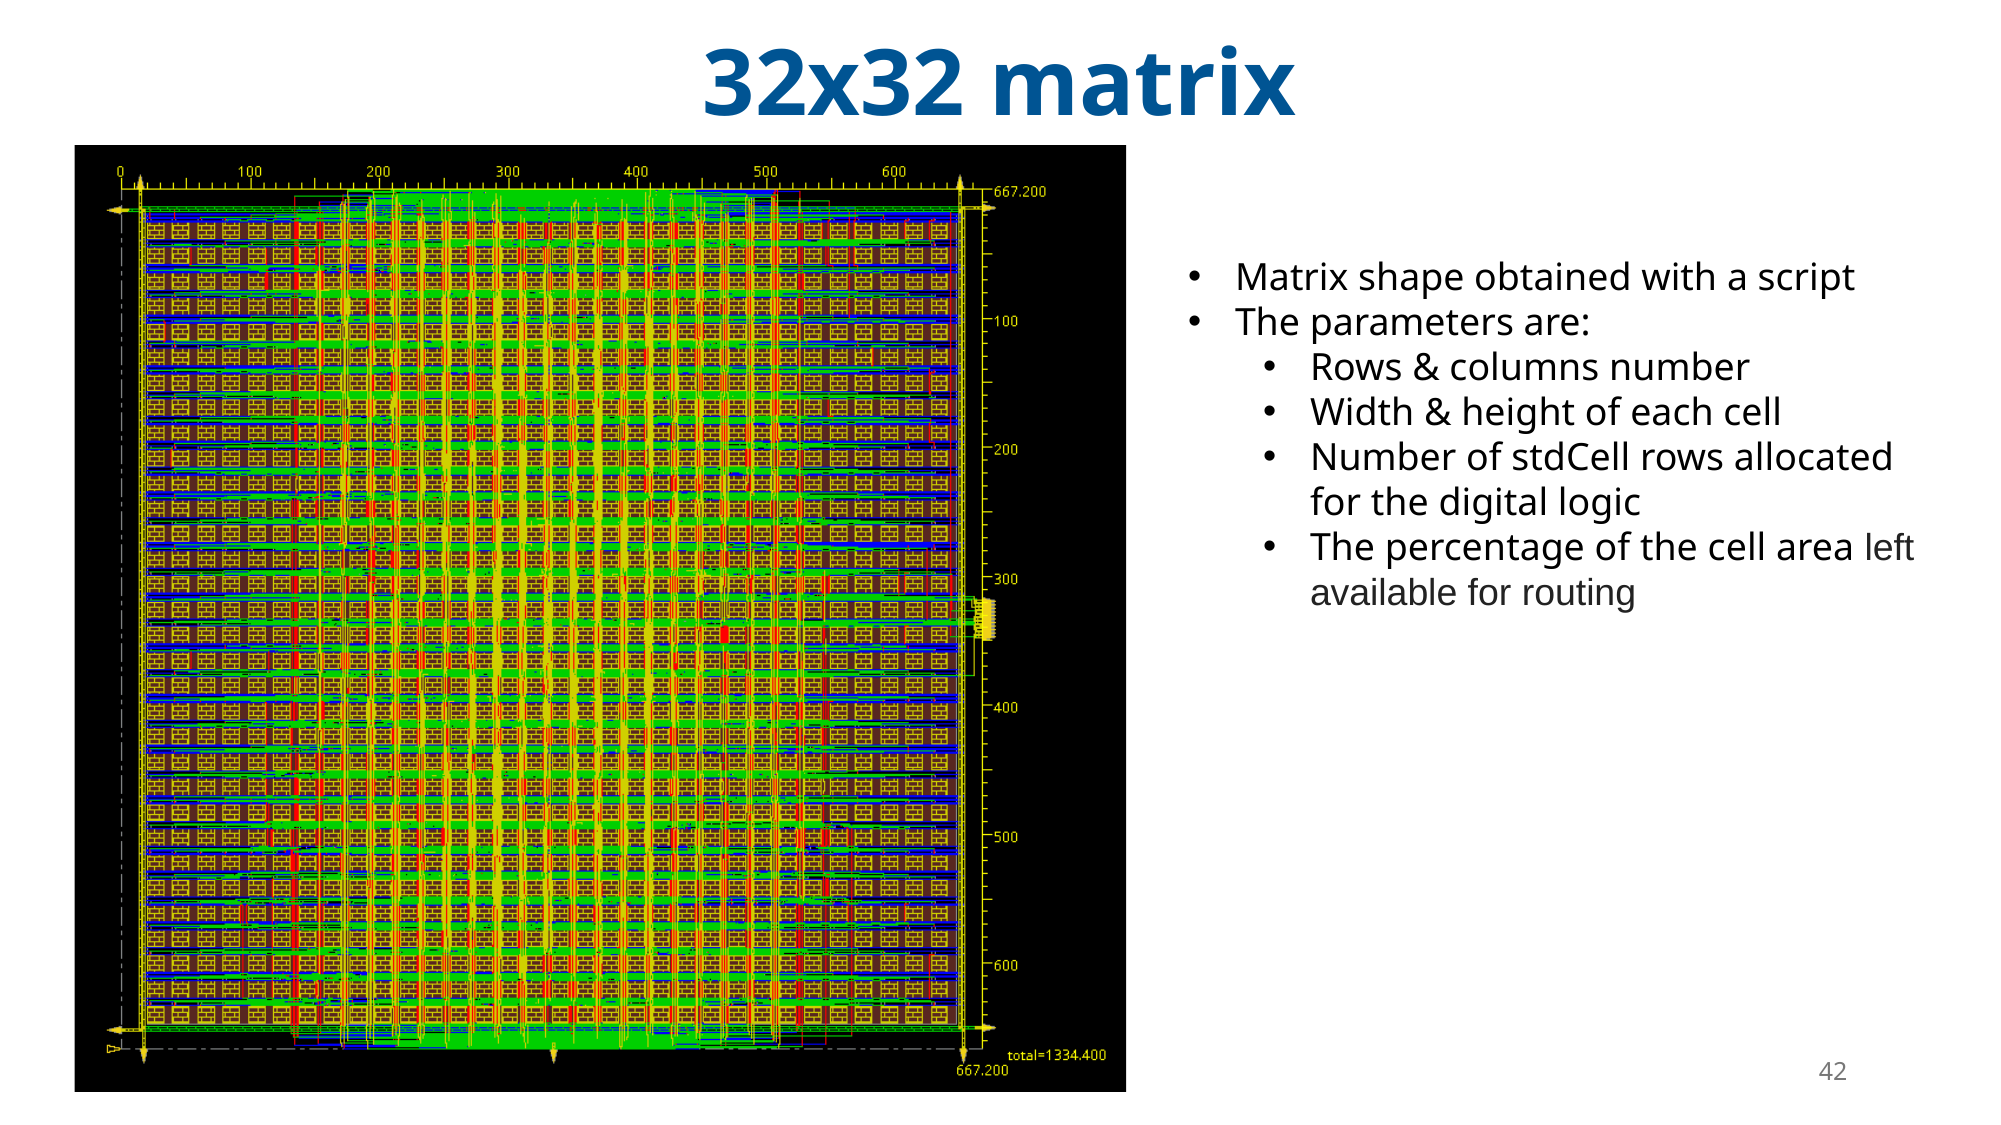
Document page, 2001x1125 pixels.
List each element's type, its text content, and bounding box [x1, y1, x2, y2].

picture [73, 144, 1127, 1093]
text_box 32x32 matrix [74, 0, 1926, 195]
text_box Matrix shape obtained with a script The parameters are: Rows & columns number Width & height of each cell Number of stdCell rows allocated for the digital logic The percentage of the cell area left available for routing [1173, 245, 1960, 620]
slide_number 42 [1412, 1042, 1863, 1103]
